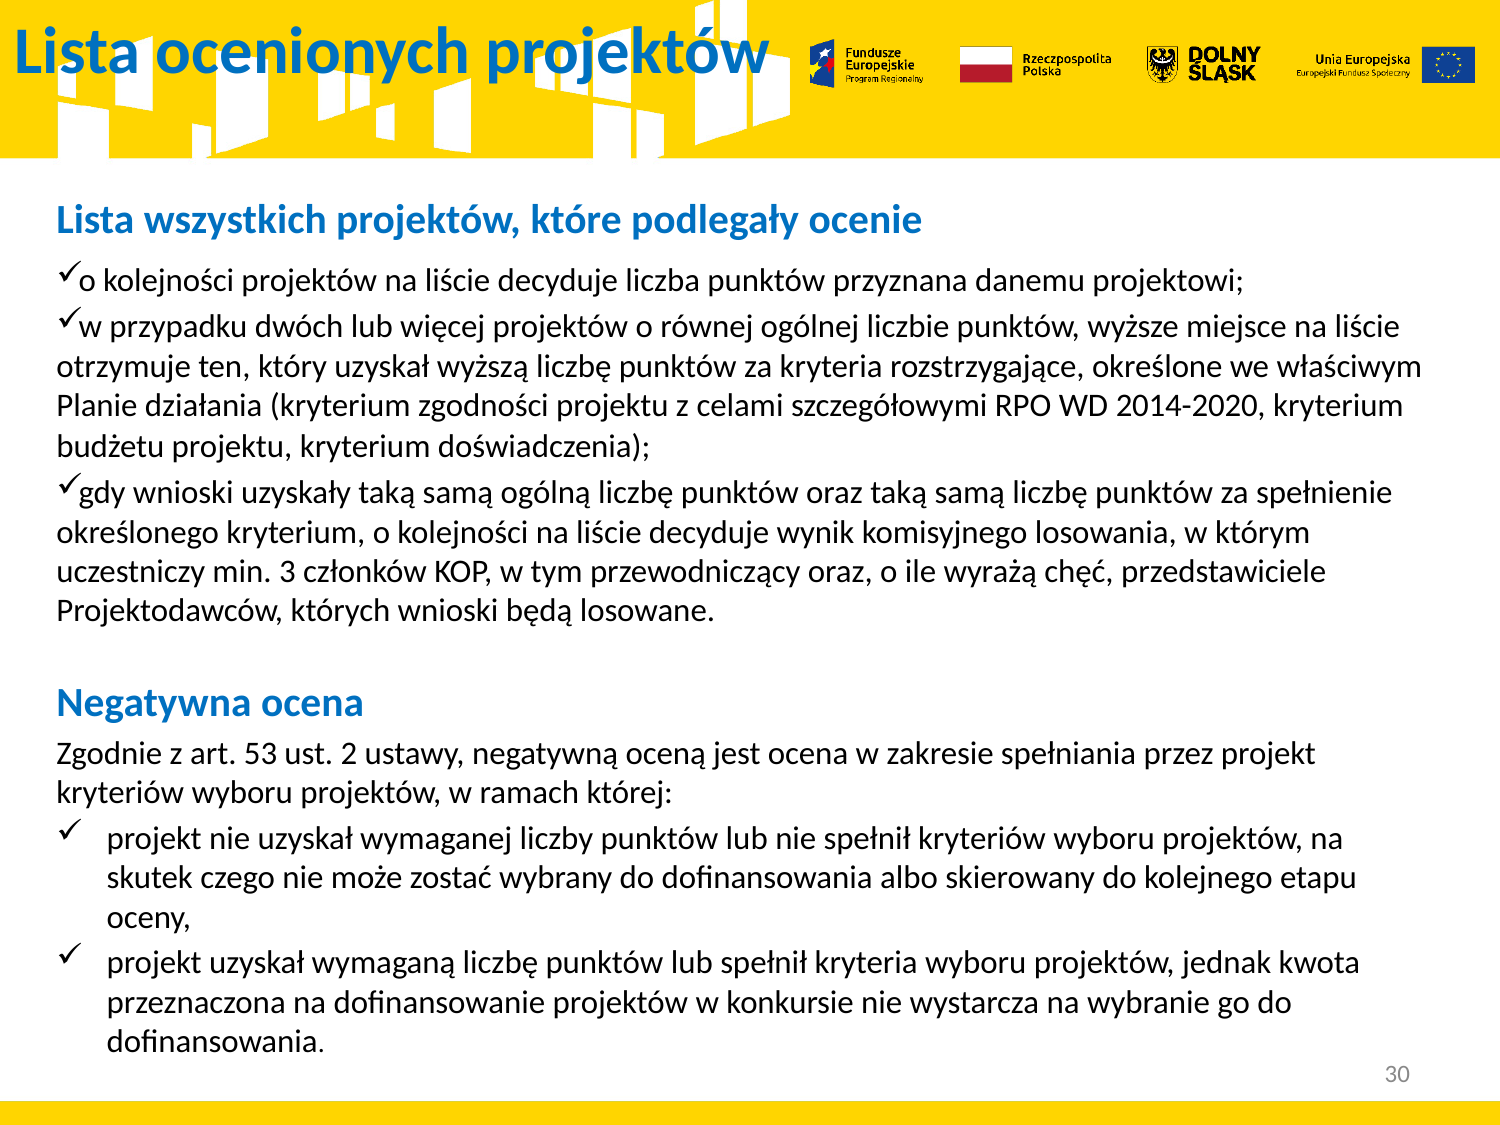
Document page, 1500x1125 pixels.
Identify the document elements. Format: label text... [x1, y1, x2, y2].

slide_number 30 [1074, 1042, 1425, 1103]
text_box Lista ocenionych projektów [0, 0, 1223, 150]
list Lista wszystkich projektów, które podlegały ocenie o kolejności projektów na liście decyduje liczba punktów przyznana danemu projektowi; w przypadku dwóch lub więcej projektów o równej ogólnej liczbie punktów, wyższe miejsce na liście otrzymuje ten, który uzyskał wyższą liczbę punktów za kryteria rozstrzygające, określone we właściwym Planie działania (kryterium zgodności projektu z celami szczegółowymi RPO WD 2014-2020, kryterium budżetu projektu, kryterium doświadczenia); gdy wnioski uzyskały taką samą ogólną liczbę punktów oraz taką samą liczbę punktów za spełnienie określonego kryterium, o kolejności na liście decyduje wynik komisyjnego losowania, w którym uczestniczy min. 3 członków KOP, w tym przewodniczący oraz, o ile wyrażą chęć, przedstawiciele Projektodawców, których wnioski będą losowane. Negatywna ocena Zgodnie z art. 53 ust. 2 ustawy, negatywną oceną jest ocena w zakresie spełniania przez projekt kryteriów wyboru projektów, w ramach której: projekt nie uzyskał wymaganej liczby punktów lub nie spełnił kryteriów wyboru projektów, na skutek czego nie może zostać wybrany do dofinansowania albo skierowany do kolejnego etapu oceny, projekt uzyskał wymaganą liczbę punktów lub spełnił kryteria wyboru projektów, jednak kwota przeznaczona na dofinansowanie projektów w konkursie nie wystarcza na wybranie go do dofinansowania. [41, 184, 1448, 1071]
text_box [372, 148, 1306, 184]
picture [0, 0, 1500, 1125]
